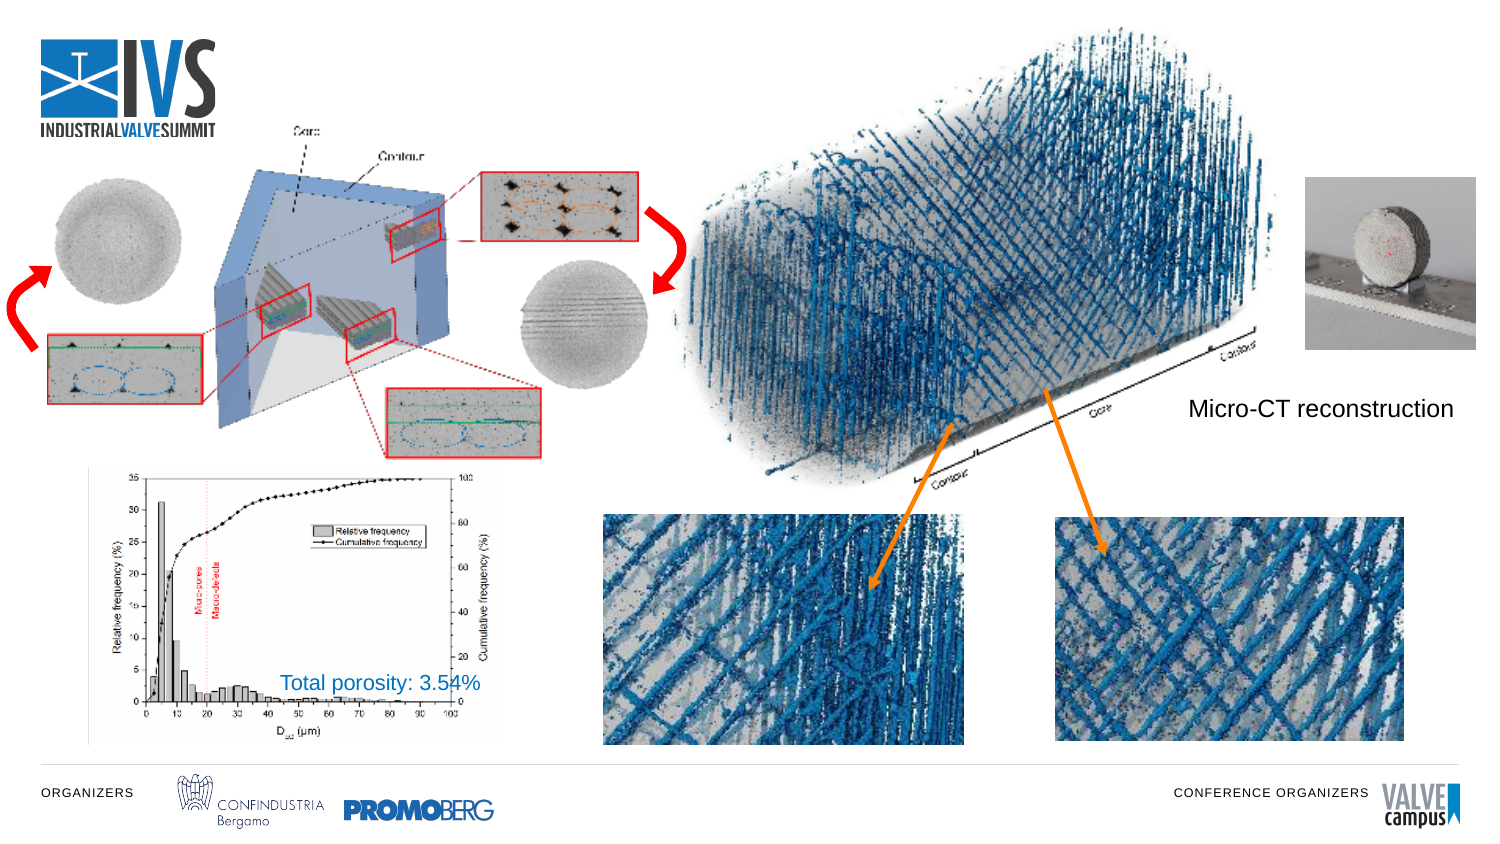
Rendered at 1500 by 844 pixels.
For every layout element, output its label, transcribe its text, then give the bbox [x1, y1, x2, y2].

text_box [643, 206, 664, 230]
picture [167, 768, 334, 831]
picture [1377, 762, 1465, 844]
picture [25, 120, 639, 745]
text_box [868, 423, 953, 592]
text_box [1044, 389, 1106, 557]
picture [1305, 177, 1476, 350]
picture [1055, 517, 1404, 741]
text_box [48, 172, 189, 306]
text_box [664, 26, 1279, 501]
text_box Micro-CT reconstruction [1279, 385, 1470, 430]
text_box [6, 265, 47, 353]
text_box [510, 252, 661, 386]
picture [603, 514, 964, 745]
